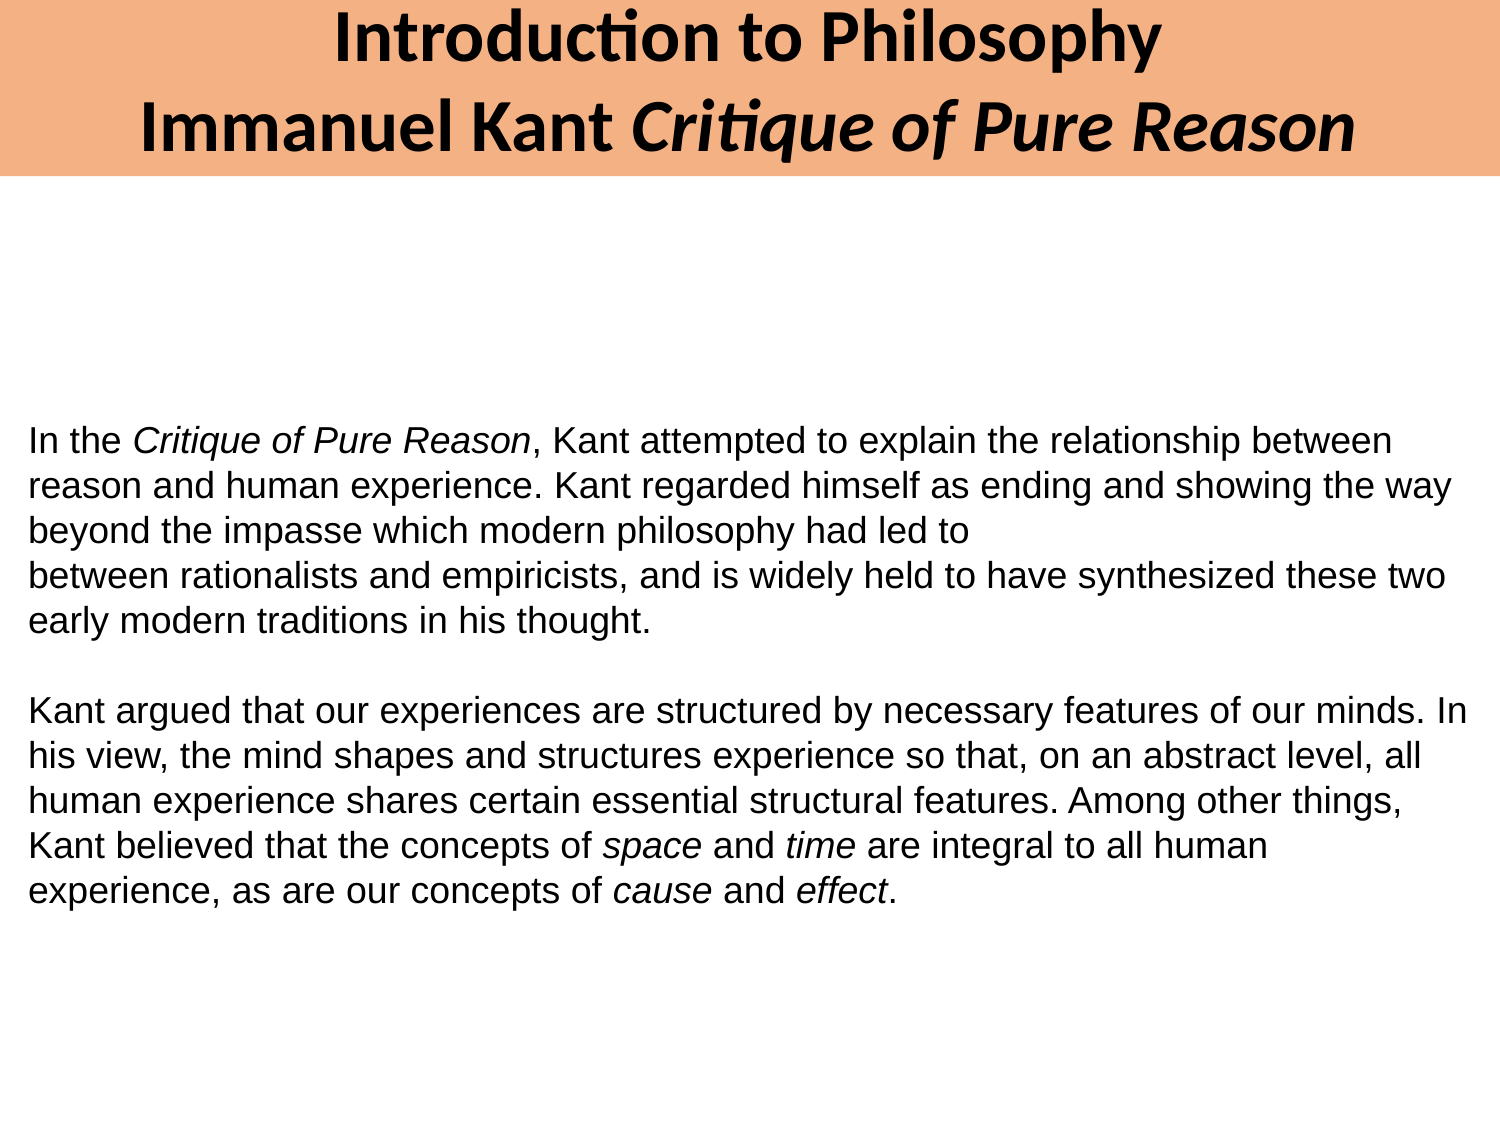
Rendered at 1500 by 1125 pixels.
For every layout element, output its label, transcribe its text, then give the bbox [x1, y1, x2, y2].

text_box Introduction to Philosophy Immanuel Kant Critique of Pure Reason [65, 0, 1432, 174]
text_box [0, 0, 1500, 177]
text_box In the Critique of Pure Reason, Kant attempted to explain the relationship between reason and human experience. Kant regarded himself as ending and showing the way beyond the impasse which modern philosophy had led to between rationalists and empiricists, and is widely held to have synthesized these two early modern traditions in his thought. Kant argued that our experiences are structured by necessary features of our minds. In his view, the mind shapes and structures experience so that, on an abstract level, all human experience shares certain essential structural features. Among other things, Kant believed that the concepts of space and time are integral to all human experience, as are our concepts of cause and effect. [13, 408, 1487, 918]
